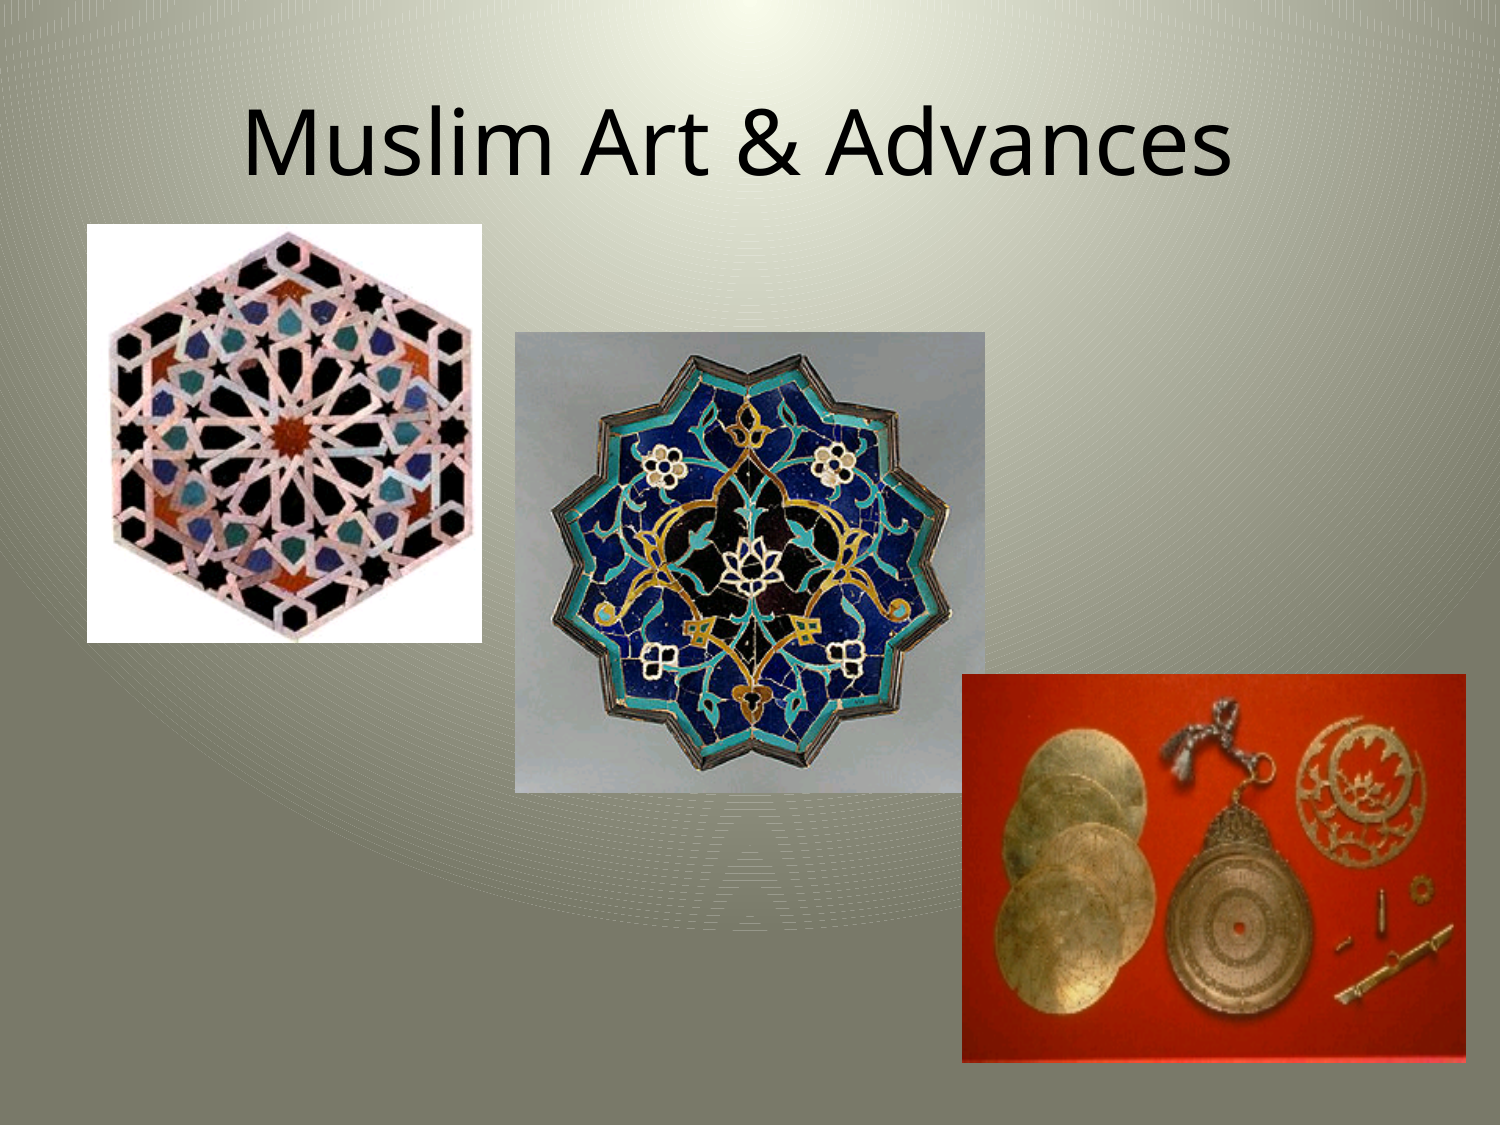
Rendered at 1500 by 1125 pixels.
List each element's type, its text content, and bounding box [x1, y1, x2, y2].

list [87, 224, 482, 643]
picture [515, 332, 1466, 1063]
title Muslim Art & Advances [75, 45, 1425, 233]
